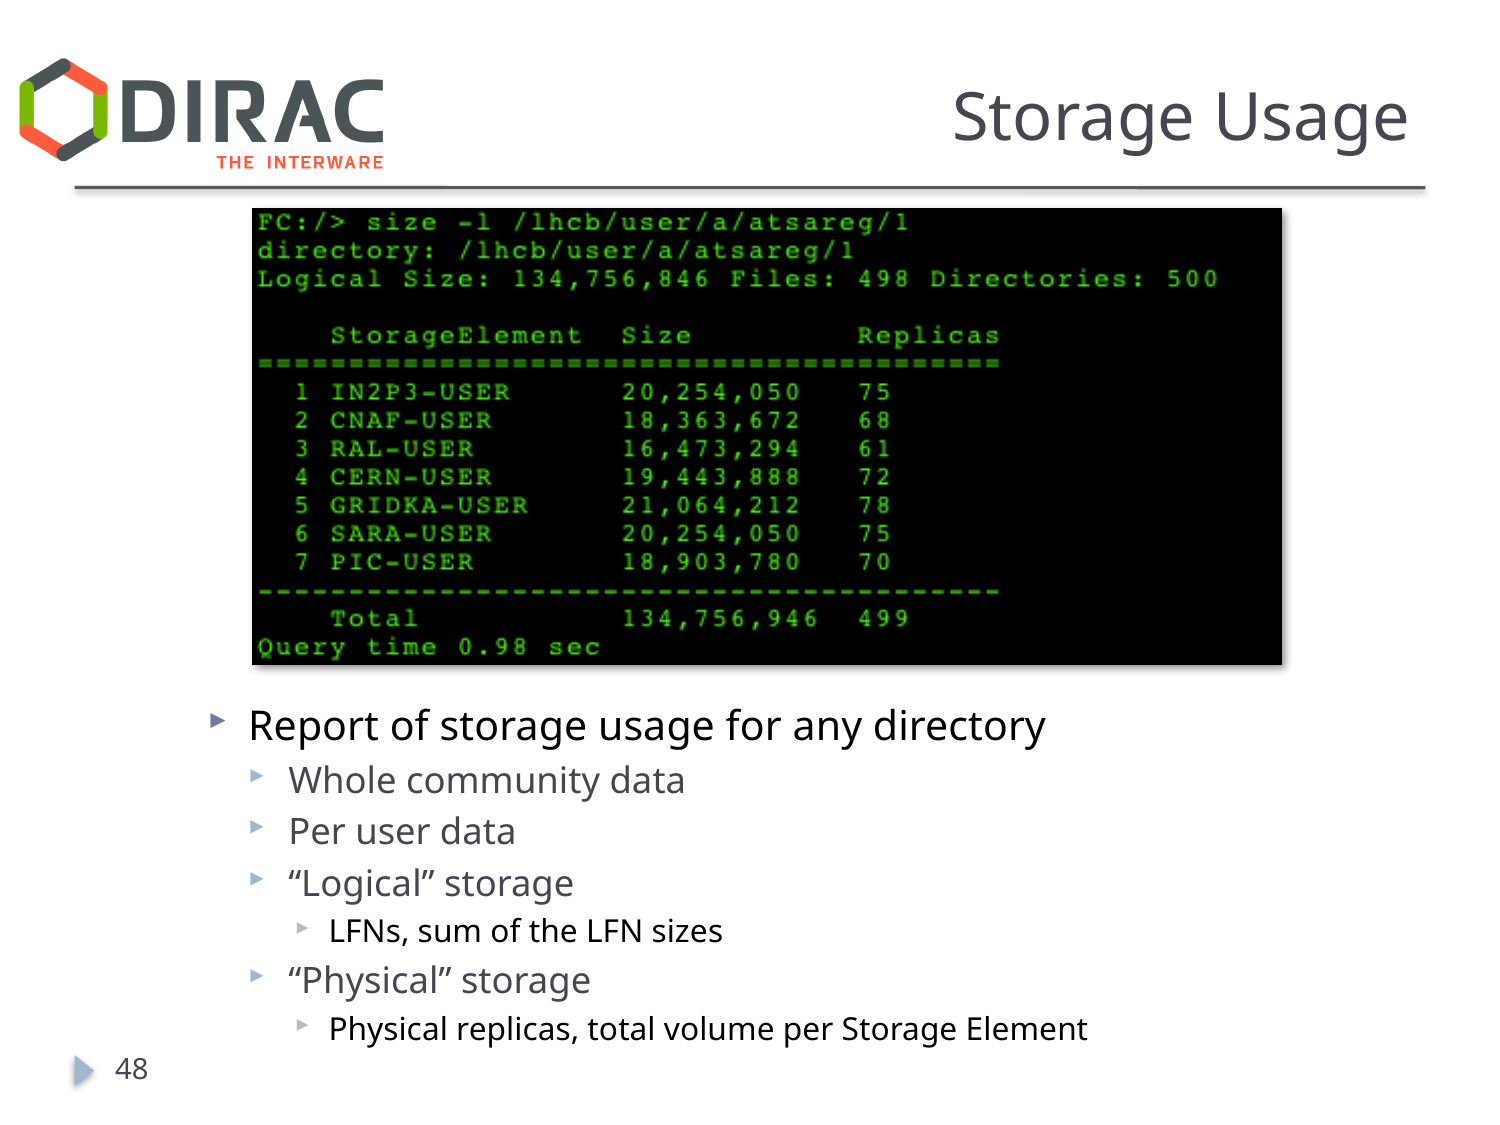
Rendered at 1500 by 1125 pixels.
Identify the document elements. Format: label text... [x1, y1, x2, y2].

slide_number 48 [100, 1042, 426, 1103]
title Storage Usage [111, 24, 1425, 162]
picture [0, 49, 400, 175]
picture [251, 208, 1282, 665]
list Report of storage usage for any directory Whole community data Per user data “Logical” storage LFNs, sum of the LFN sizes “Physical” storage Physical replicas, total volume per Storage Element [193, 691, 1425, 1059]
